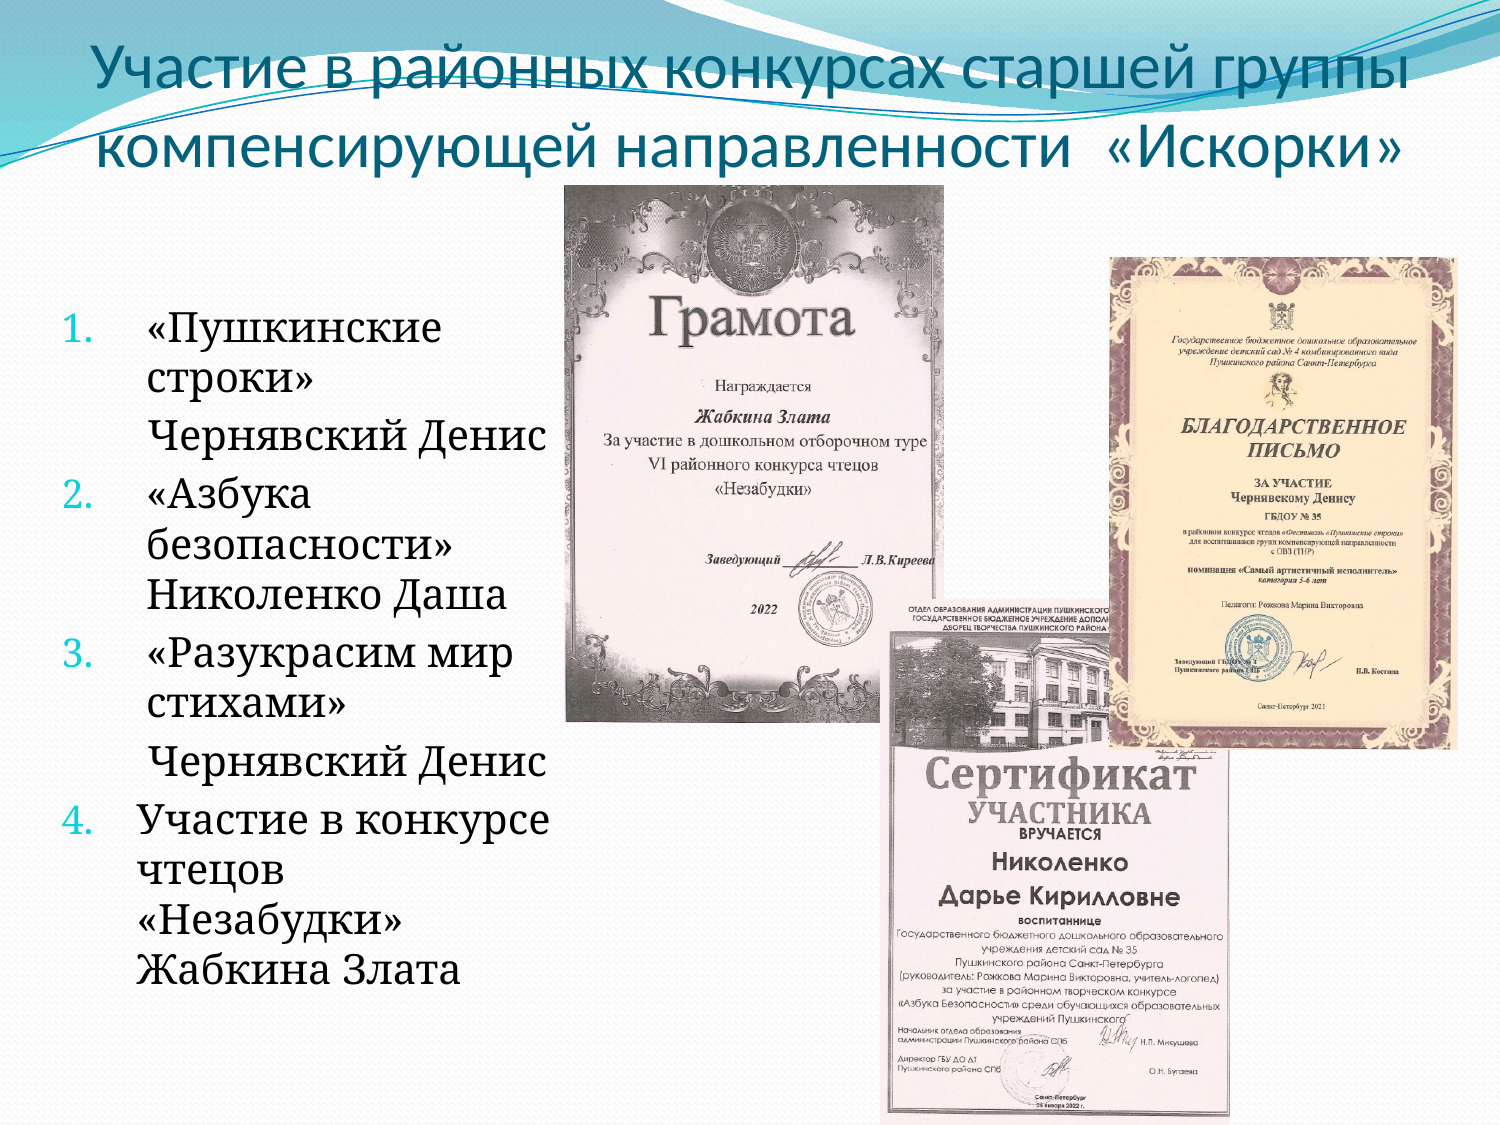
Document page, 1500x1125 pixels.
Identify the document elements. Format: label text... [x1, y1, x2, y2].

picture [1108, 257, 1458, 751]
list «Пушкинские строки» Чернявский Денис «Азбука безопасности» Николенко Даша «Разукрасим мир стихами» Чернявский Денис Участие в конкурсе чтецов «Незабудки» Жабкина Злата [46, 292, 573, 1067]
picture [563, 184, 1231, 1125]
title Участие в районных конкурсах старшей группы компенсирующей направленности «Искорки» [76, 0, 1427, 181]
